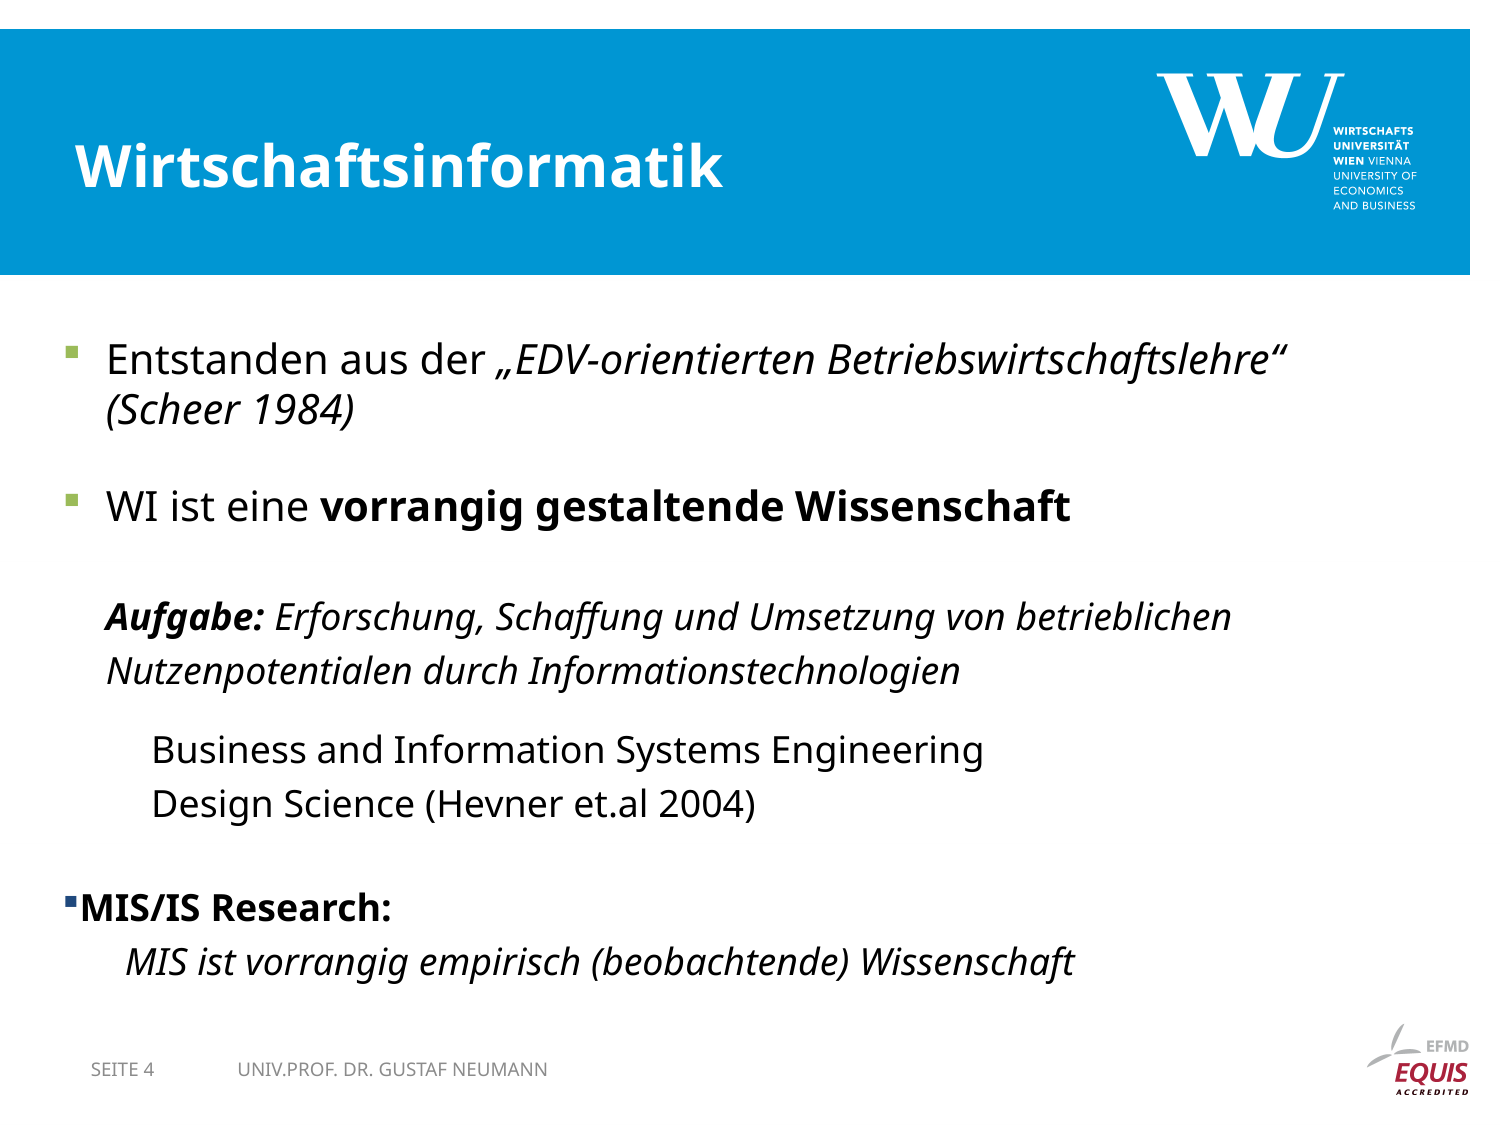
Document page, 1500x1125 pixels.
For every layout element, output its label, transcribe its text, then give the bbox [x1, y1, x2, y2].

picture [1158, 74, 1344, 158]
text_box Entstanden aus der „EDV-orientierten Betriebswirtschaftslehre“ (Scheer 1984) WI ist eine vorrangig gestaltende Wissenschaft Aufgabe: Erforschung, Schaffung und Umsetzung von betrieblichen Nutzenpotentialen durch Informationstechnologien Business and Information Systems Engineering Design Science (Hevner et.al 2004) MIS/IS Research: MIS ist vorrangig empirisch (beobachtende) Wissenschaft [62, 324, 1400, 1044]
slide_number Seite 4 [75, 1044, 223, 1101]
picture [0, 0, 1500, 1125]
title Wirtschaftsinformatik [75, 70, 1105, 259]
footer Univ.Prof. Dr. Gustaf Neumann [223, 1044, 750, 1101]
